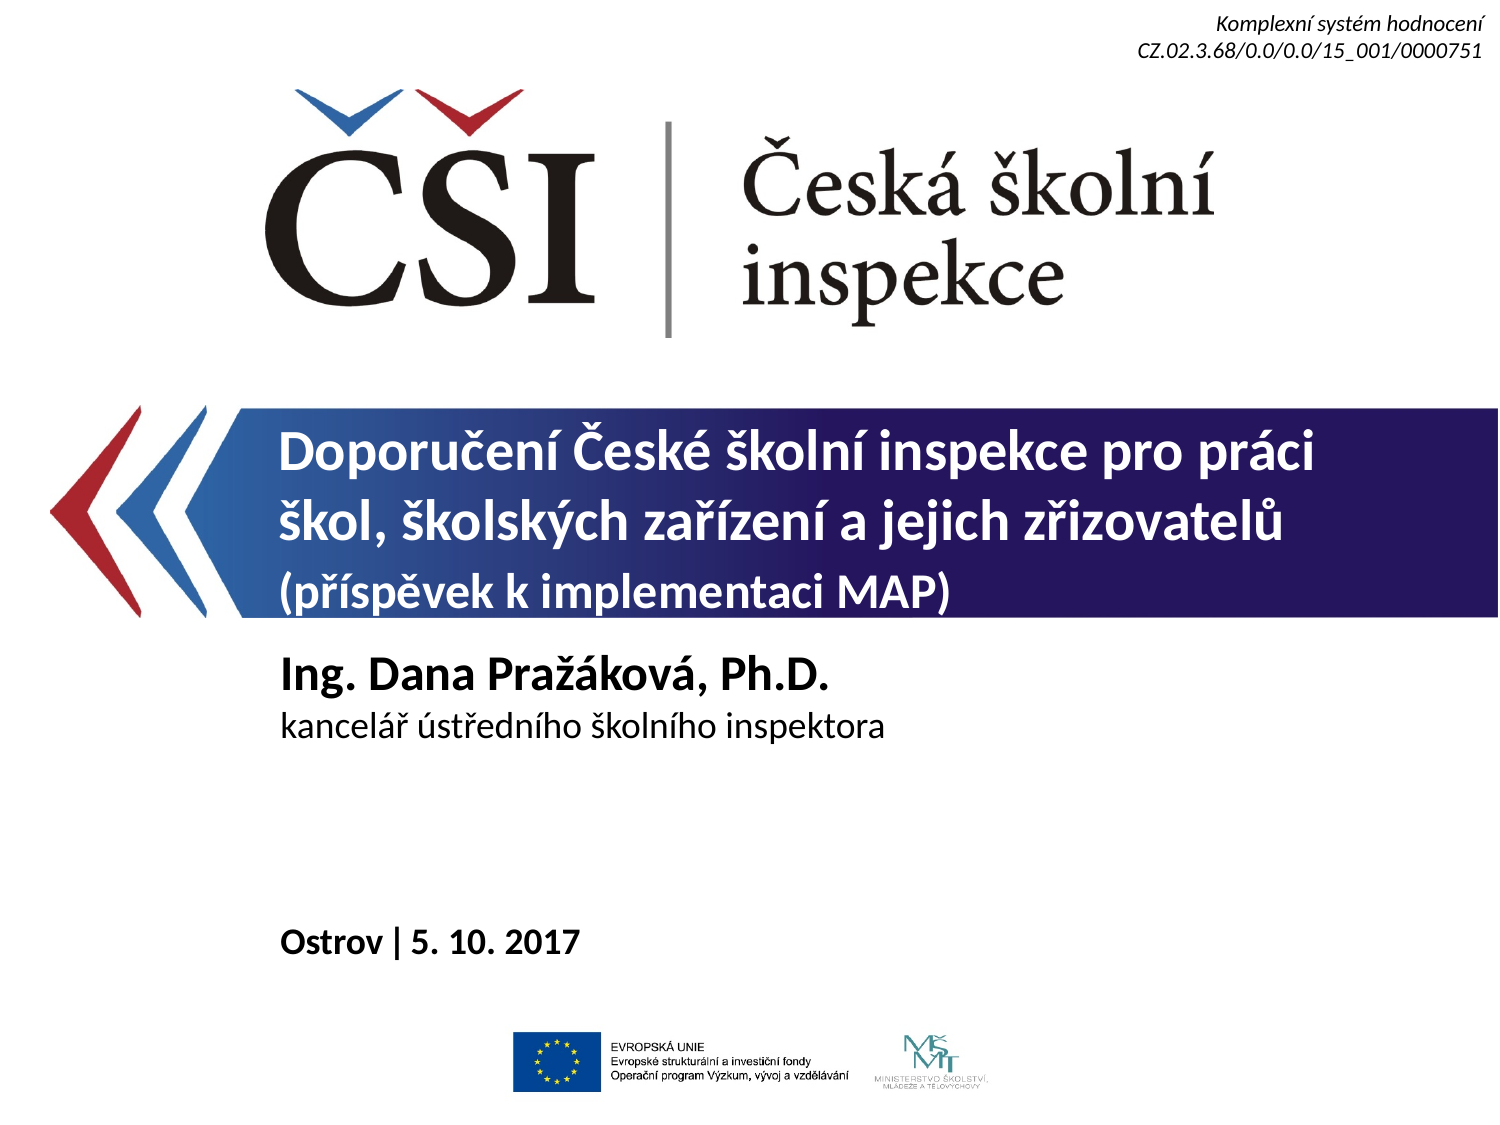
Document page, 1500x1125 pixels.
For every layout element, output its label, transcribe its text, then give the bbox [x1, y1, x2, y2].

list Doporučení České školní inspekce pro práci škol, školských zařízení a jejich zřizovatelů (příspěvek k implementaci MAP) [263, 408, 1433, 622]
list Ostrov ǀ 5. 10. 2017 [265, 910, 1436, 972]
picture [265, 89, 1214, 338]
picture [483, 1002, 1017, 1121]
list kancelář ústředního školního inspektora [265, 693, 1436, 799]
list Ing. Dana Pražáková, Ph.D. [265, 632, 1436, 693]
picture [50, 405, 1498, 618]
